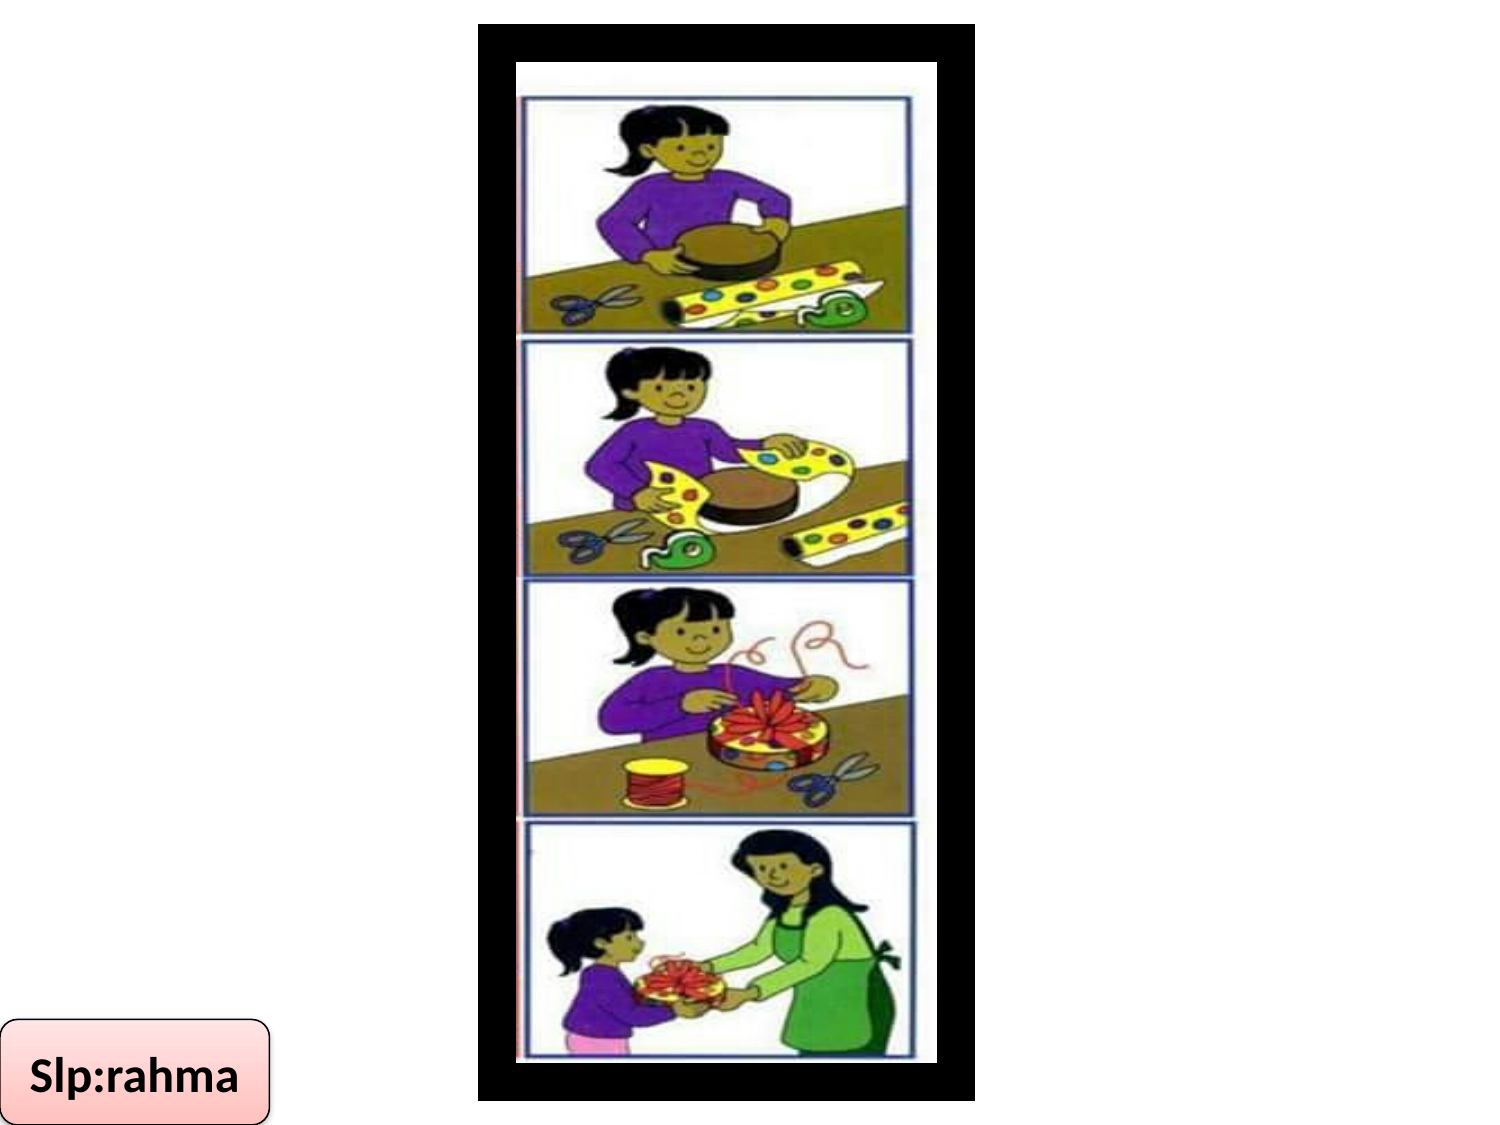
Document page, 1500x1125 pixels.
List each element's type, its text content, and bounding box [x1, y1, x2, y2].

picture [515, 61, 938, 1064]
text_box Slp:rahma [0, 1018, 271, 1125]
